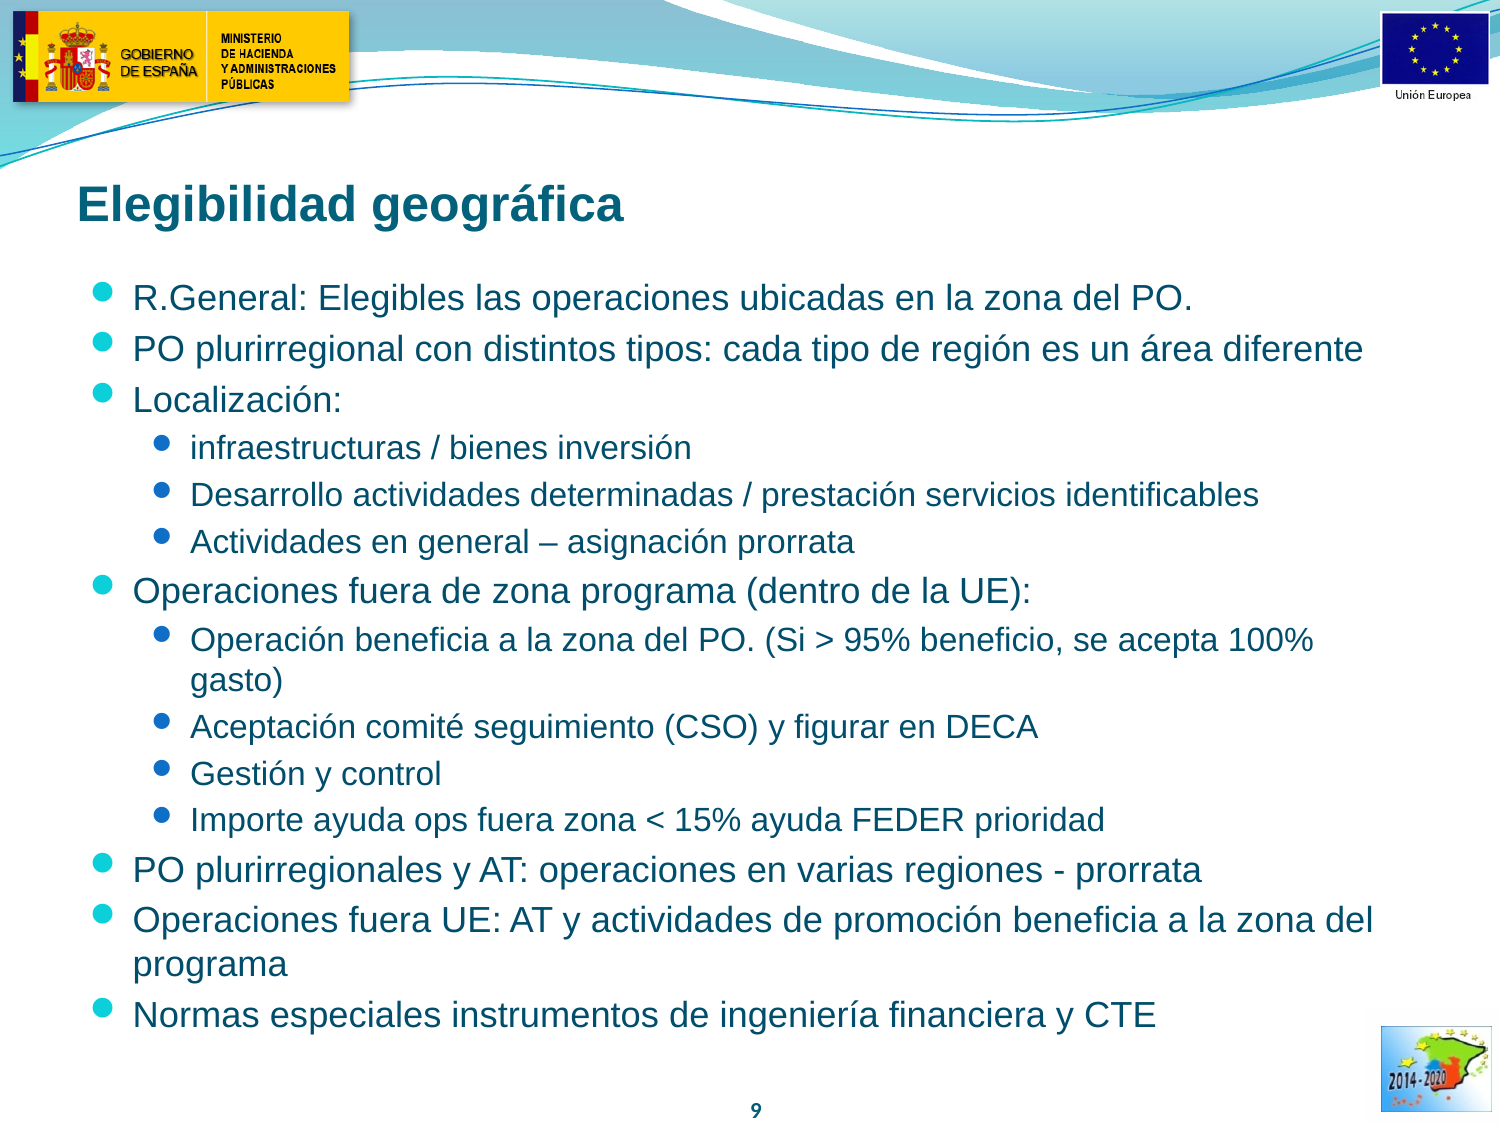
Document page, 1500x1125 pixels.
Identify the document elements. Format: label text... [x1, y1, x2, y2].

slide_number 9 [690, 1075, 762, 1123]
picture [1381, 1026, 1492, 1112]
picture [13, 11, 349, 102]
title Elegibilidad geográfica [76, 149, 1427, 254]
list R.General: Elegibles las operaciones ubicadas en la zona del PO. PO plurirregional con distintos tipos: cada tipo de región es un área diferente Localización: infraestructuras / bienes inversión Desarrollo actividades determinadas / prestación servicios identificables Actividades en general – asignación prorrata Operaciones fuera de zona programa (dentro de la UE): Operación beneficia a la zona del PO. (Si > 95% beneficio, se acepta 100% gasto) Aceptación comité seguimiento (CSO) y figurar en DECA Gestión y control Importe ayuda ops fuera zona < 15% ayuda FEDER prioridad PO plurirregionales y AT: operaciones en varias regiones - prorrata Operaciones fuera UE: AT y actividades de promoción beneficia a la zona del programa Normas especiales instrumentos de ingeniería financiera y CTE [75, 267, 1424, 1047]
picture [1380, 11, 1490, 102]
